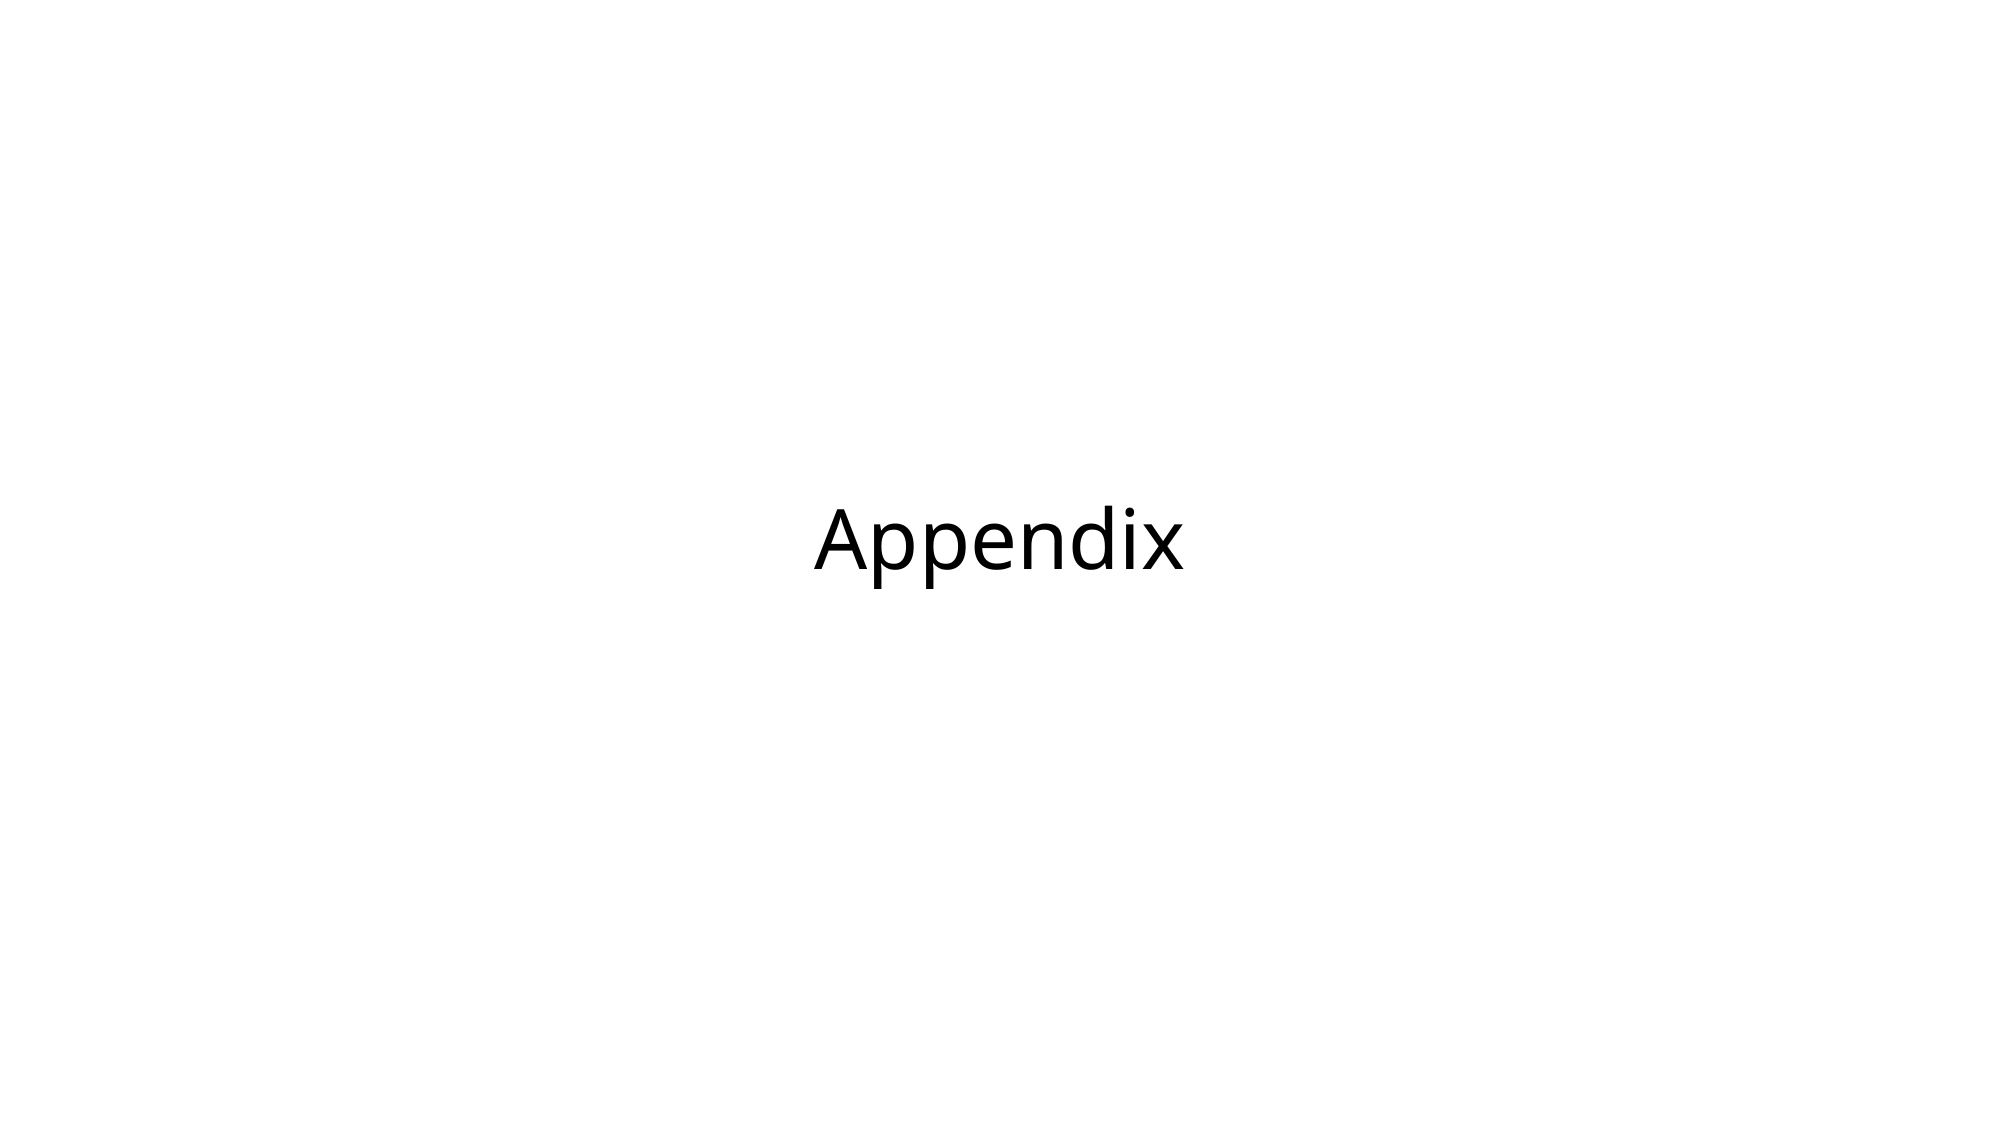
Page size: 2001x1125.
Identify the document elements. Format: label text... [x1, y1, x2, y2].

list Appendix [137, 185, 1863, 900]
